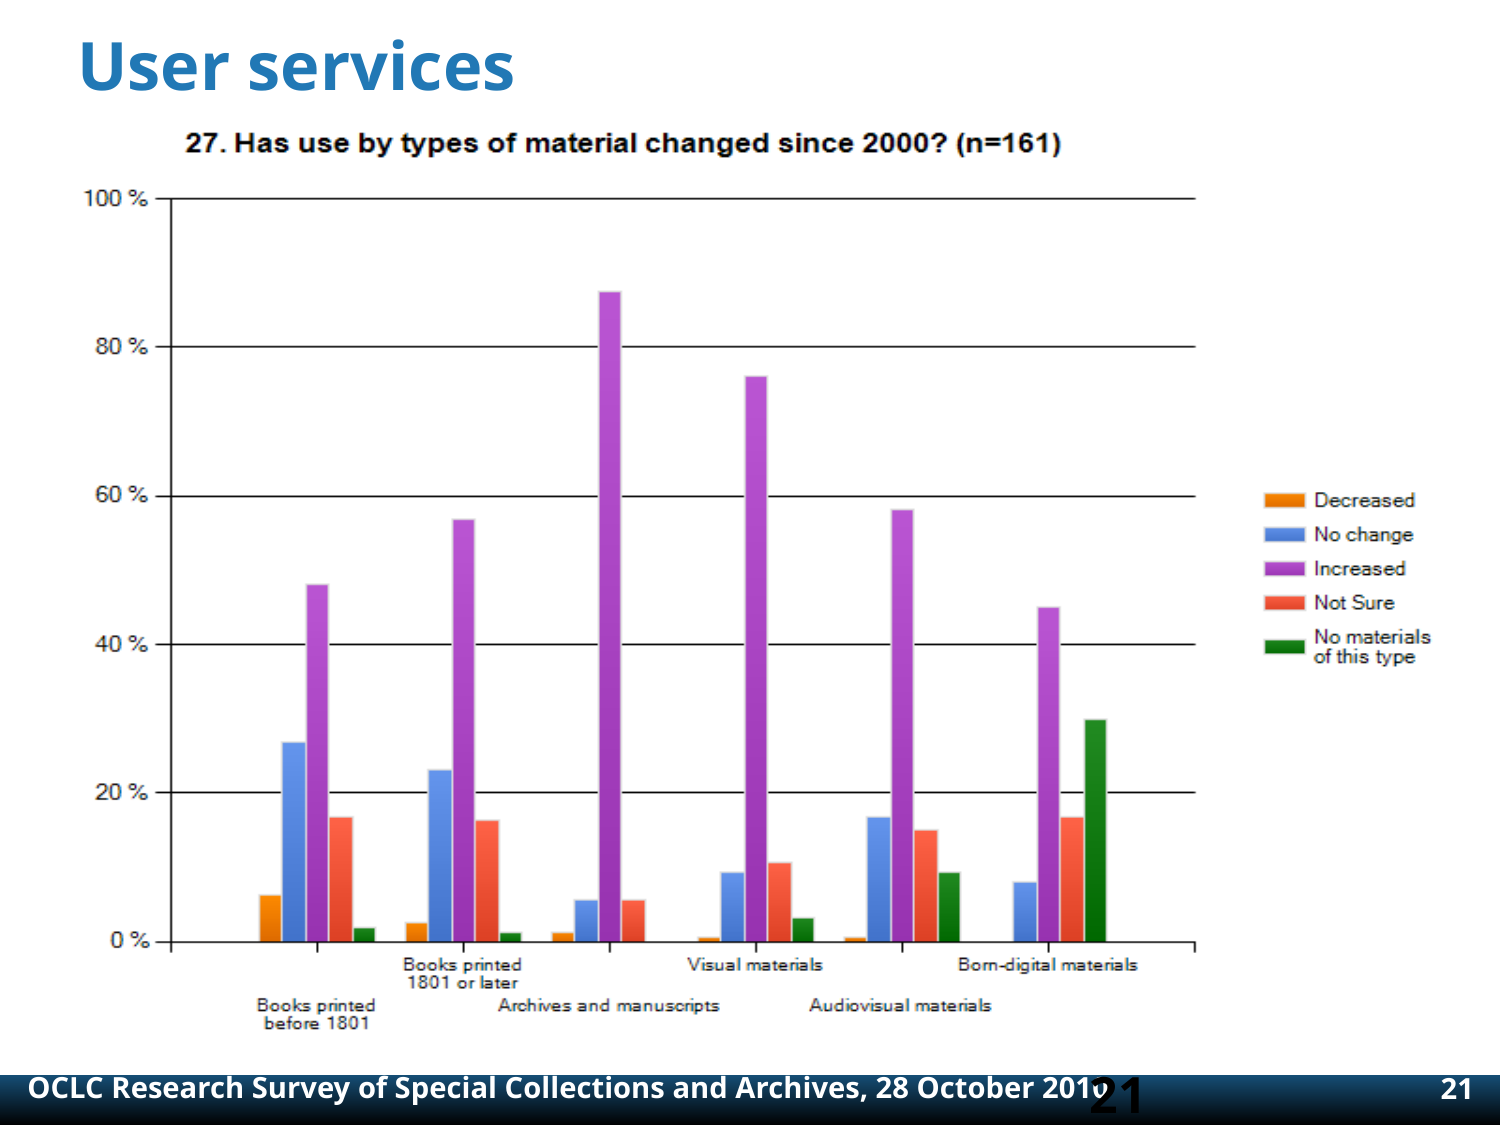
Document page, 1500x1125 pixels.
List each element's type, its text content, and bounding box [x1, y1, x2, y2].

slide_number 21 [1074, 1084, 1425, 1103]
text_box User services [62, 0, 575, 98]
picture [0, 99, 1500, 1076]
